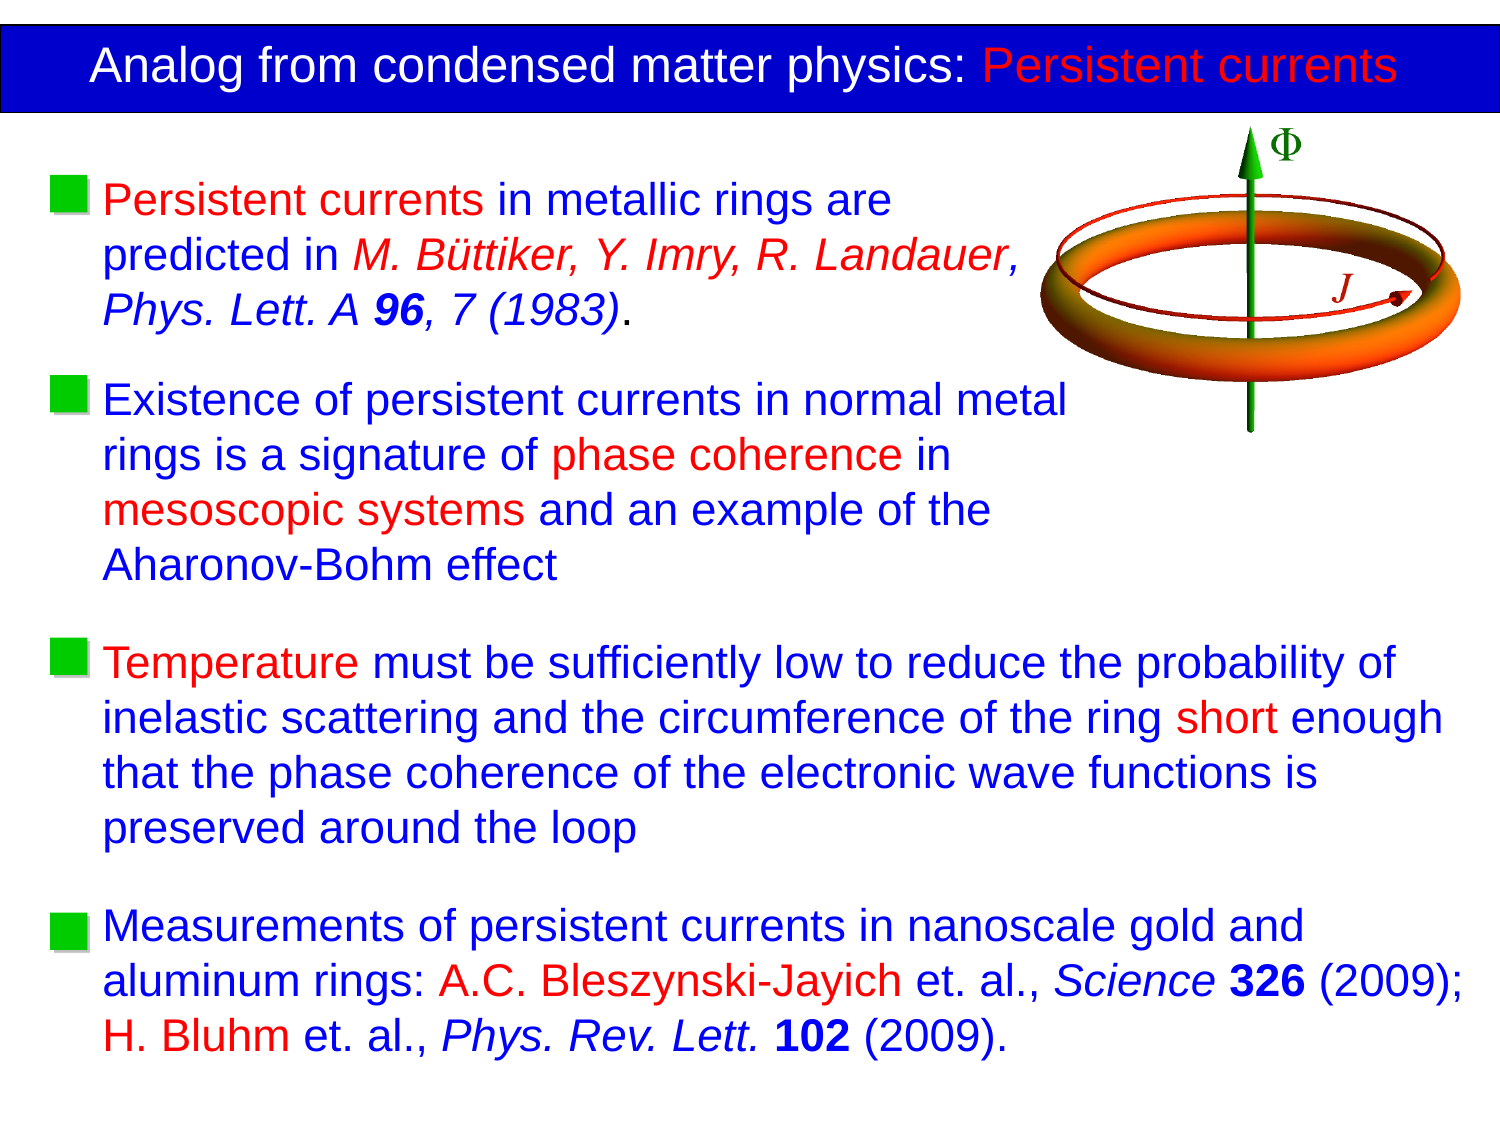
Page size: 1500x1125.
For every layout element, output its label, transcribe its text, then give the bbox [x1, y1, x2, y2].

text_box [50, 912, 88, 950]
text_box [50, 174, 88, 213]
text_box [50, 375, 88, 413]
text_box Temperature must be sufficiently low to reduce the probability of inelastic scattering and the circumference of the ring short enough that the phase coherence of the electronic wave functions is preserved around the loop [87, 625, 1488, 860]
text_box Existence of persistent currents in normal metal rings is a signature of phase coherence in mesoscopic systems and an example of the Aharonov-Bohm effect [87, 362, 1088, 598]
text_box Persistent currents in metallic rings are predicted in M. Büttiker, Y. Imry, R. Landauer, Phys. Lett. A 96, 7 (1983). [87, 162, 1037, 343]
text_box Measurements of persistent currents in nanoscale gold and aluminum rings: A.C. Bleszynski-Jayich et. al., Science 326 (2009); H. Bluhm et. al., Phys. Rev. Lett. 102 (2009). [87, 888, 1488, 1068]
picture [1037, 124, 1463, 436]
text_box Analog from condensed matter physics: Persistent currents [12, 24, 1475, 100]
text_box [0, 24, 1500, 113]
text_box [50, 637, 88, 675]
